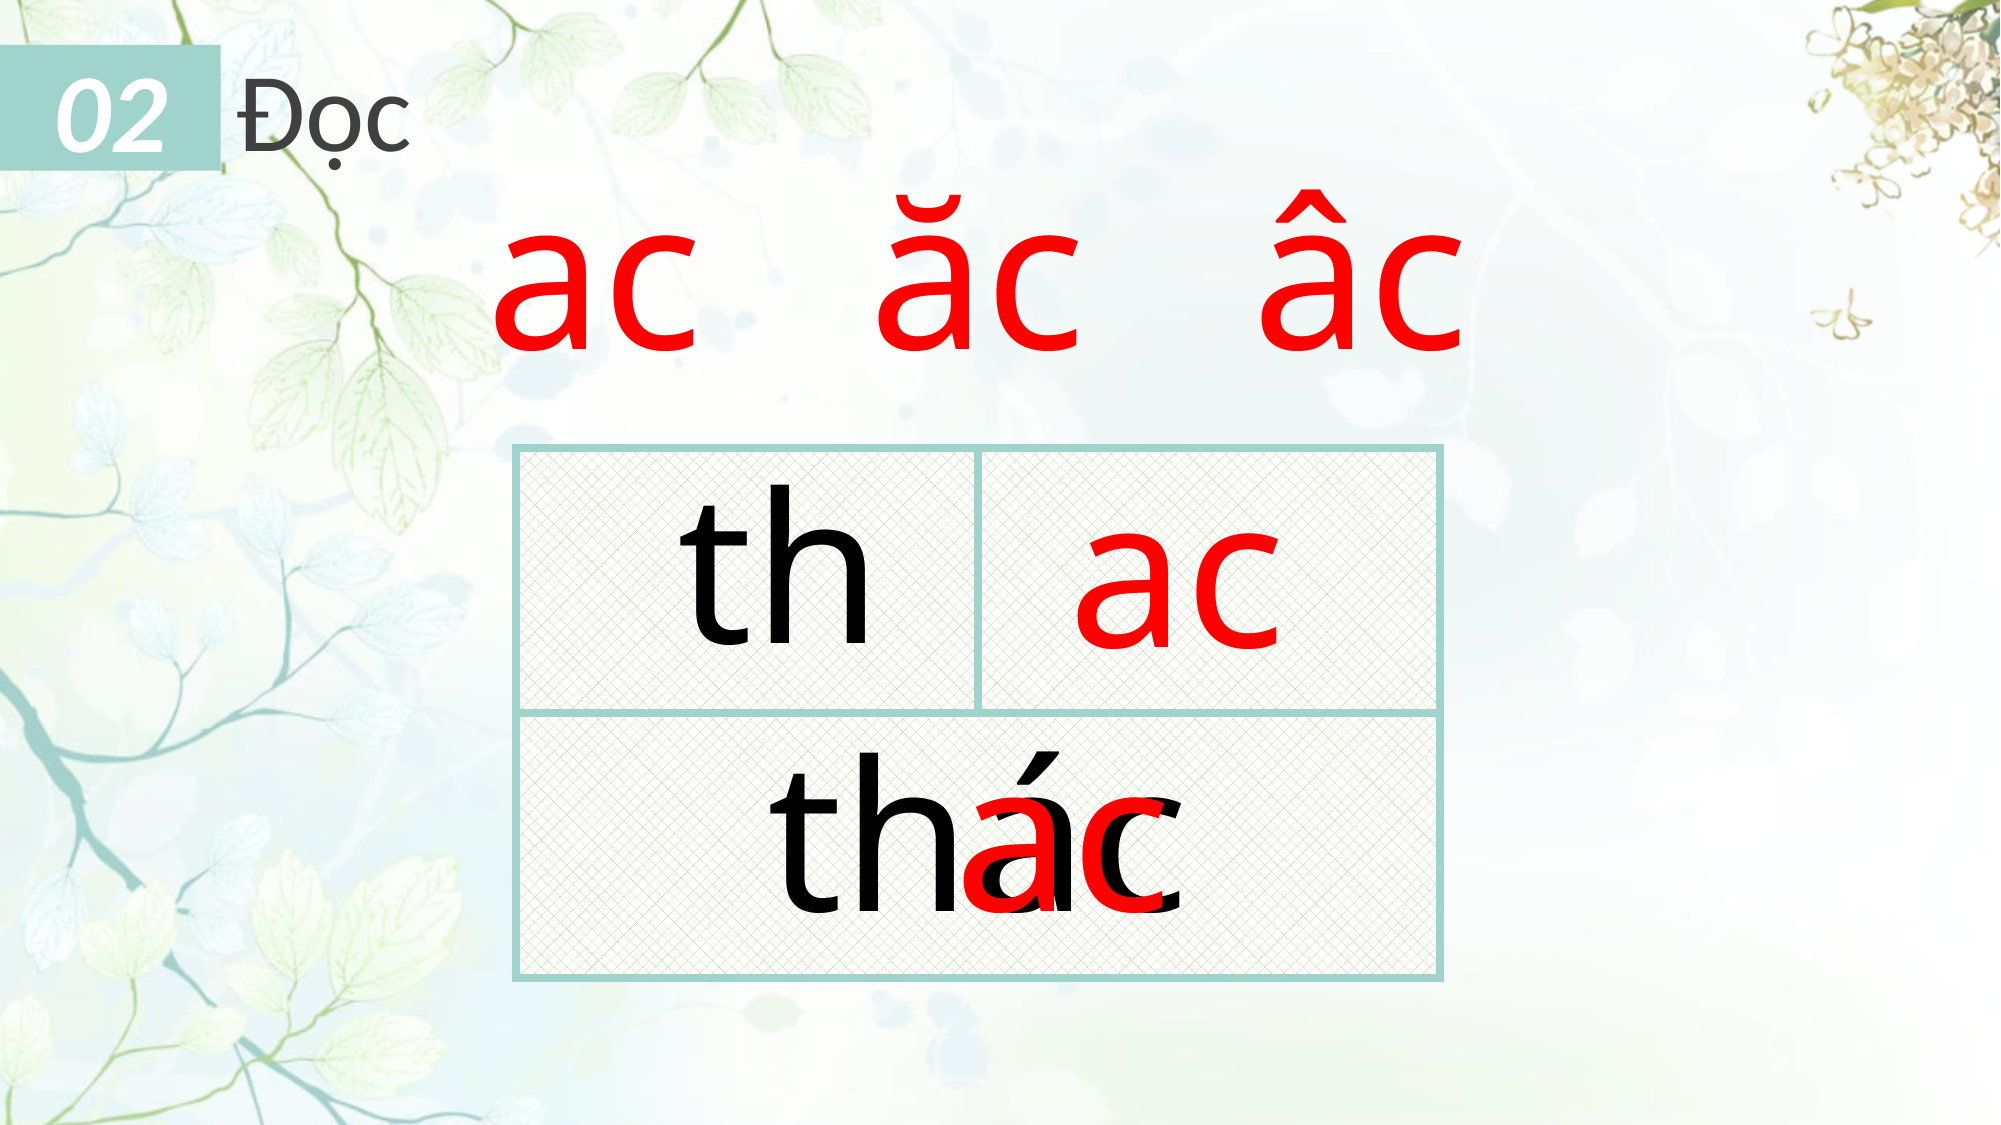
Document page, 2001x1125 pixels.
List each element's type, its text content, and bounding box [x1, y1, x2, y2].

table_header [982, 452, 1053, 695]
text_box ac [939, 695, 1410, 961]
table_cell [520, 961, 1436, 974]
text_box ac [471, 133, 854, 399]
text_box ăc [854, 133, 1237, 399]
text_box thác [477, 695, 939, 961]
picture [0, 0, 2000, 1125]
text_box thác [1410, 695, 1479, 961]
text_box 02 [0, 44, 220, 172]
text_box âc [1237, 133, 1623, 399]
text_box Đọc [220, 32, 442, 182]
table_header [520, 452, 974, 695]
text_box th [544, 427, 1016, 693]
text_box ac [1053, 432, 1525, 697]
